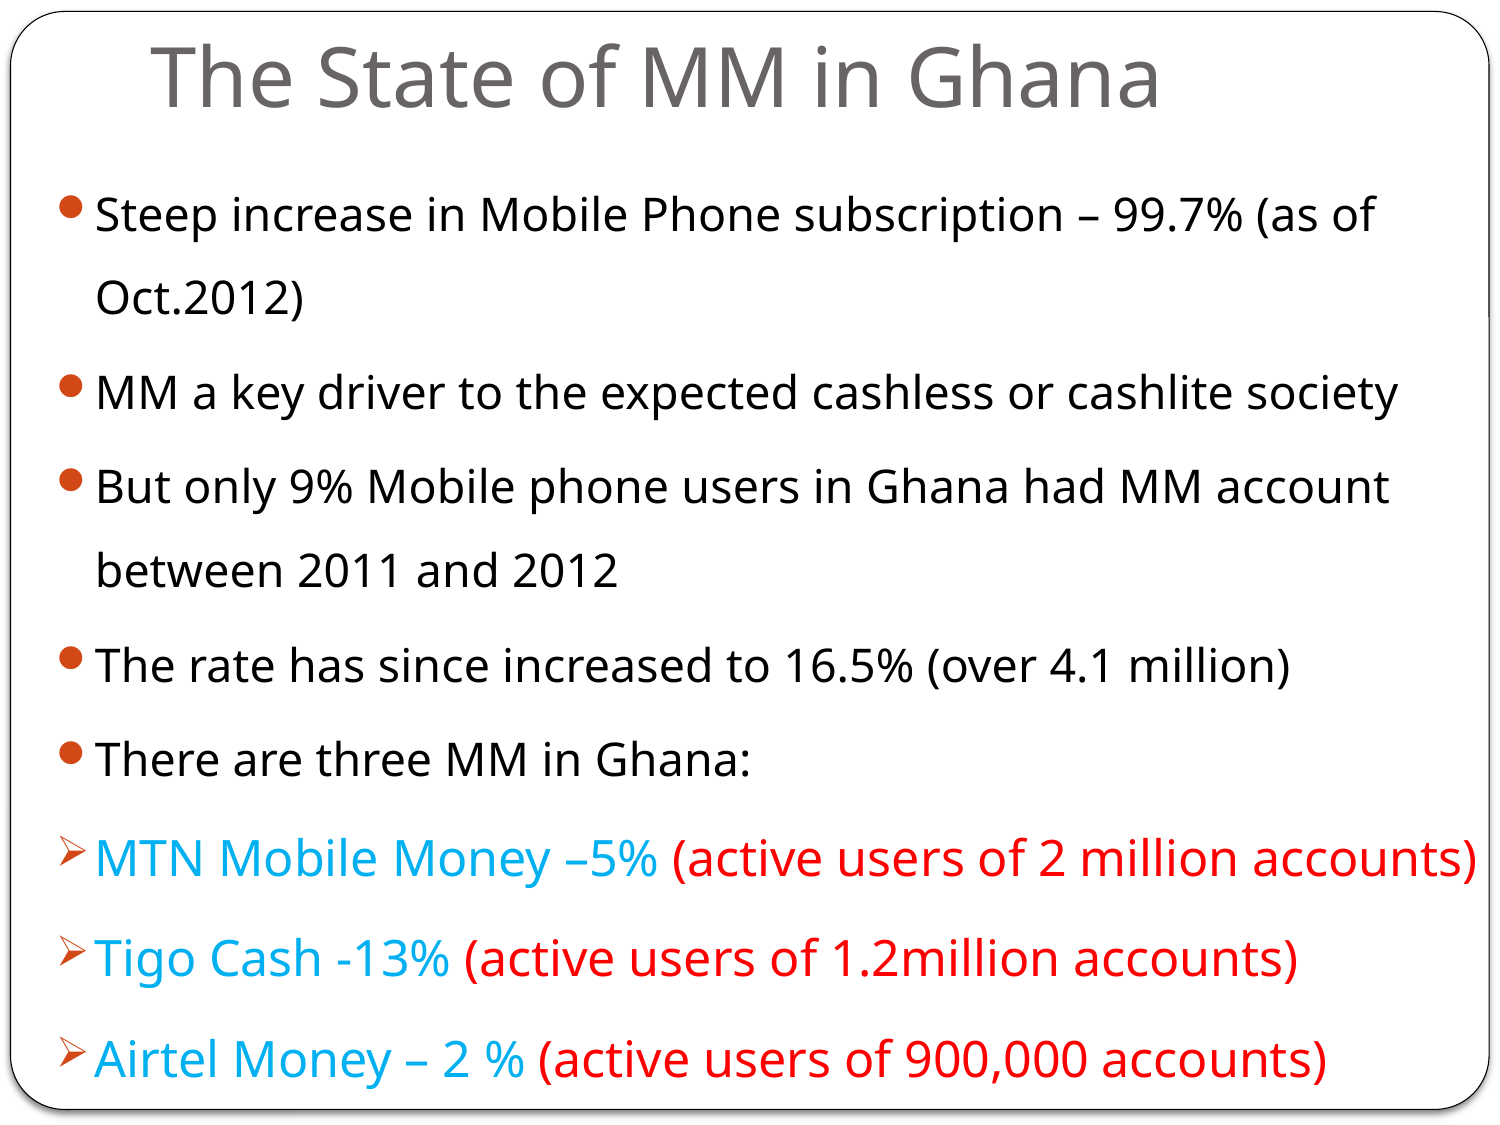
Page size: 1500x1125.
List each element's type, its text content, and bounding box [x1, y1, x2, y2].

title The State of MM in Ghana [135, 0, 1411, 140]
list Steep increase in Mobile Phone subscription – 99.7% (as of Oct.2012) MM a key driver to the expected cashless or cashlite society But only 9% Mobile phone users in Ghana had MM account between 2011 and 2012 The rate has since increased to 16.5% (over 4.1 million) There are three MM in Ghana: MTN Mobile Money –5% (active users of 2 million accounts) Tigo Cash -13% (active users of 1.2million accounts) Airtel Money – 2 % (active users of 900,000 accounts) [41, 149, 1500, 1125]
